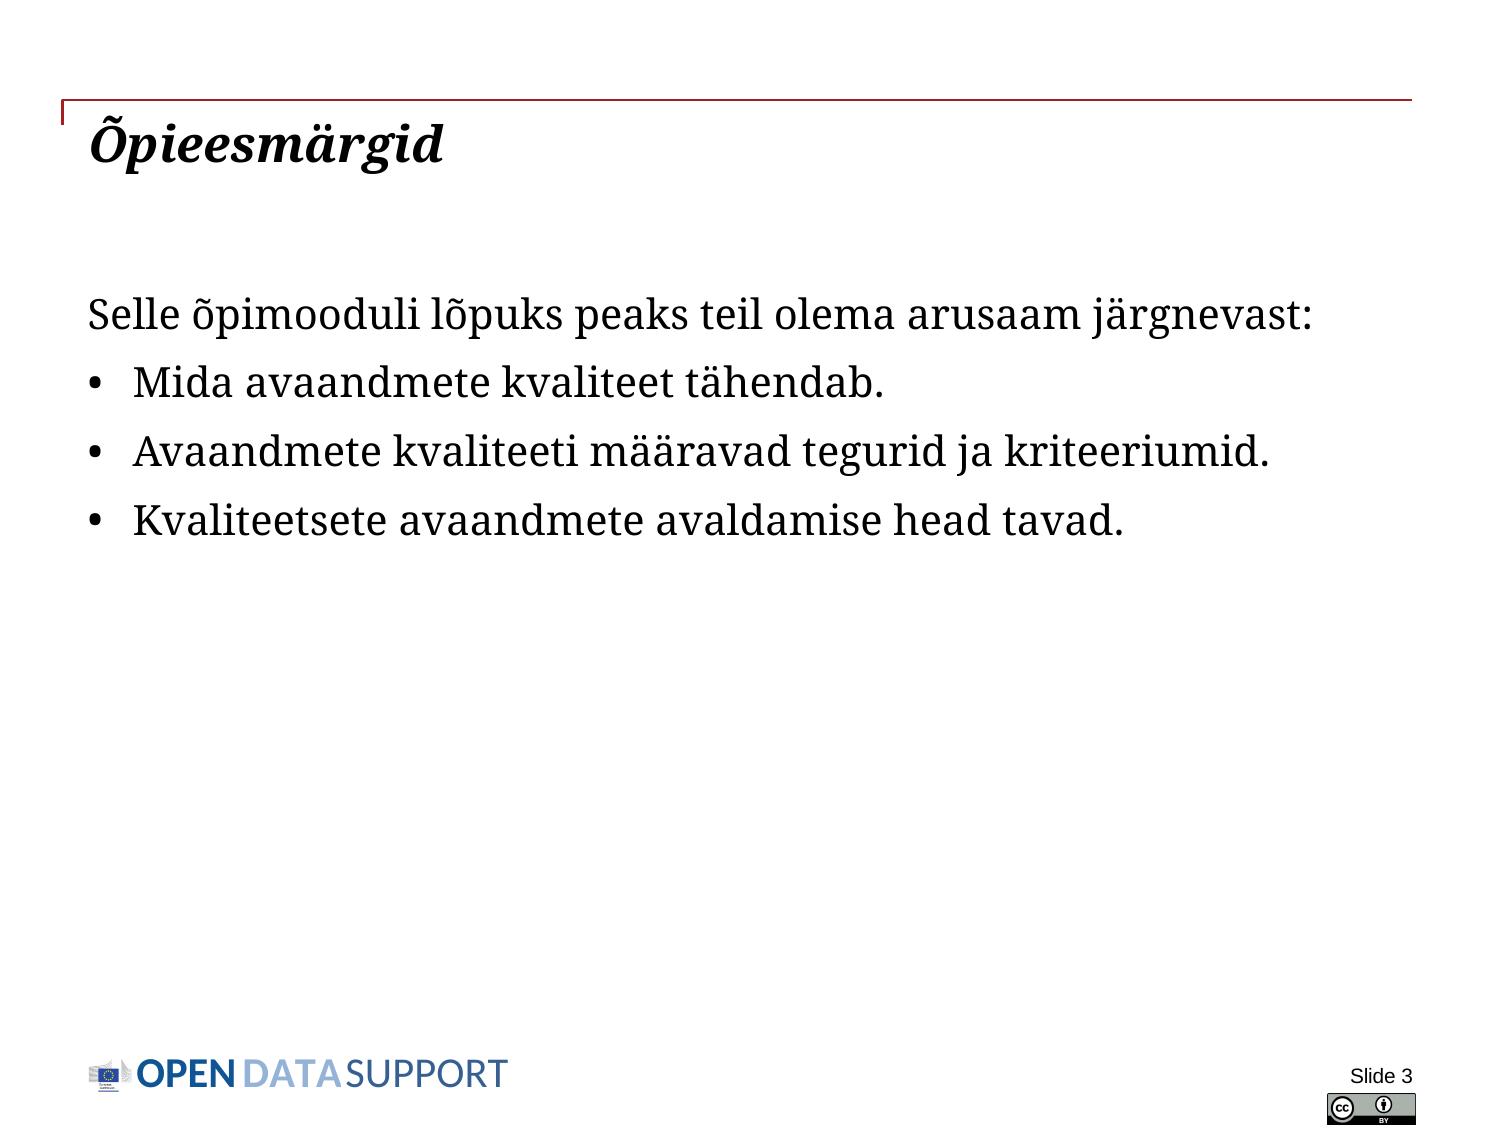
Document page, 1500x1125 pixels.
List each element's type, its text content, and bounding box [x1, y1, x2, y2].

slide_number Slide 3 [1162, 1062, 1413, 1088]
picture [1327, 1093, 1416, 1125]
title Õpieesmärgid [88, 112, 1413, 263]
list Selle õpimooduli lõpuks peaks teil olema arusaam järgnevast: Mida avaandmete kvaliteet tähendab. Avaandmete kvaliteeti määravad tegurid ja kriteeriumid. Kvaliteetsete avaandmete avaldamise head tavad. [87, 287, 1413, 1013]
